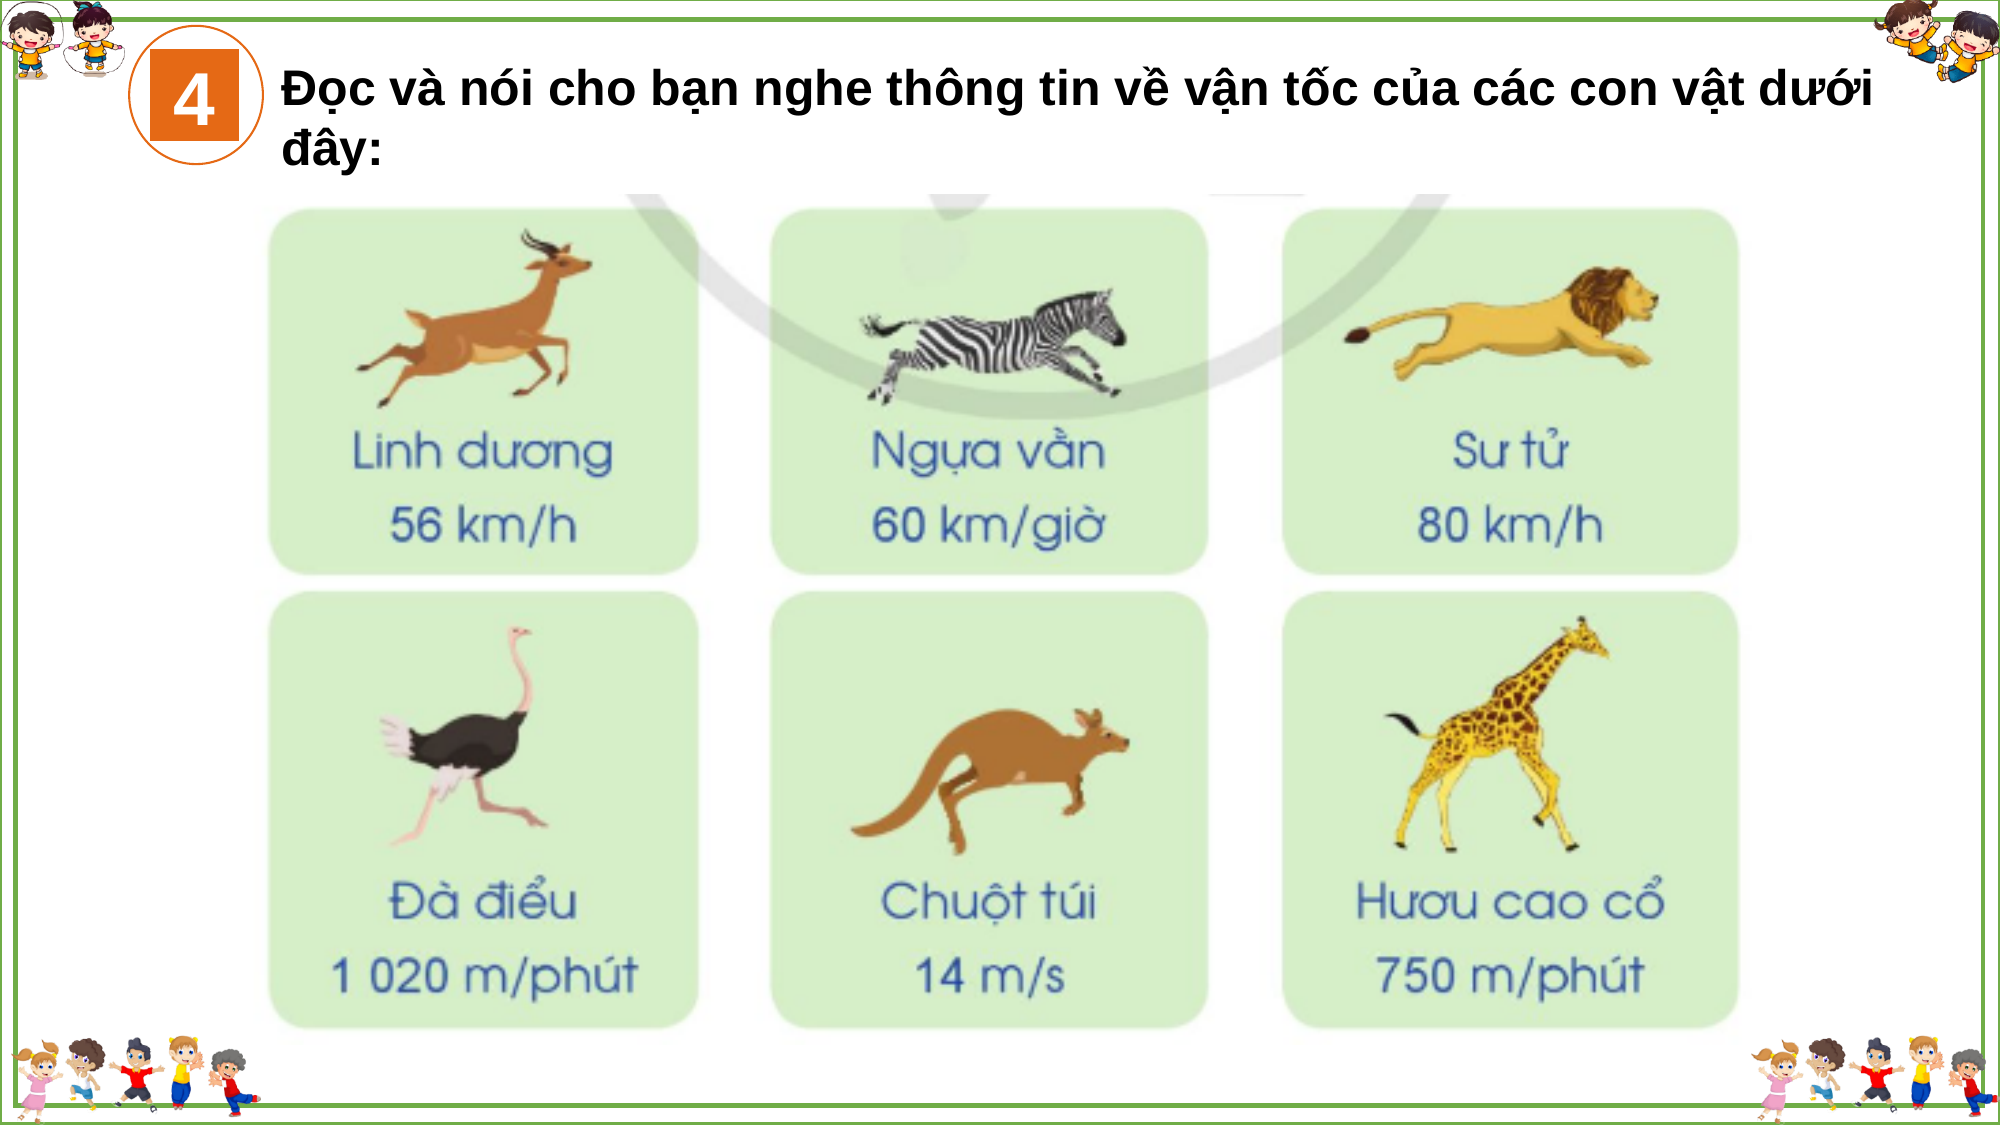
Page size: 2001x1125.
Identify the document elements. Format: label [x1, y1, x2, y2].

picture [244, 194, 1752, 1045]
text_box [129, 25, 1999, 185]
text_box [0, 0, 2000, 1125]
